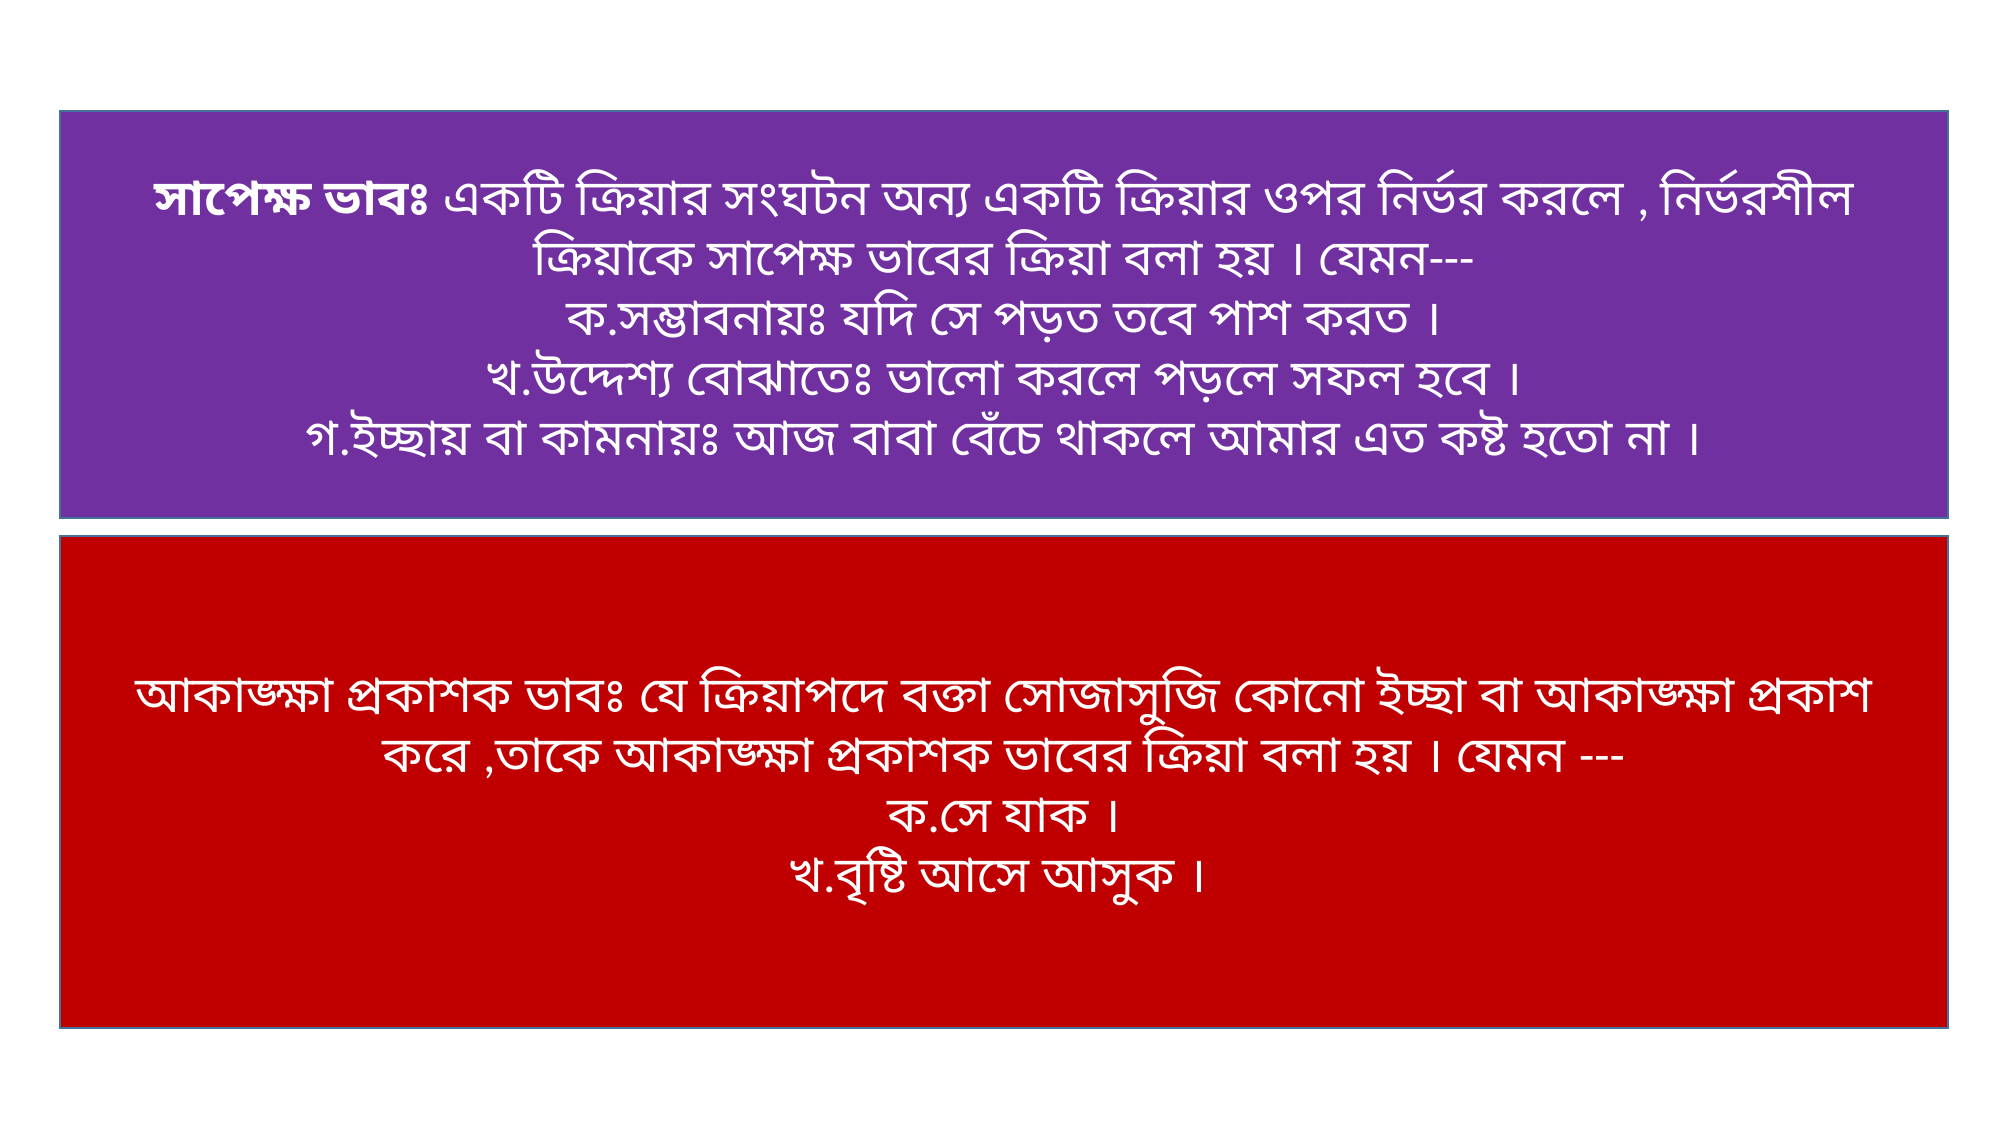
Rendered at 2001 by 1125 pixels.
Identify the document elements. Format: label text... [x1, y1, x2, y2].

text_box আকাঙ্ক্ষা প্রকাশক ভাবঃ যে ক্রিয়াপদে বক্তা সোজাসুজি কোনো ইচ্ছা বা আকাঙ্ক্ষা প্রকাশ করে ,তাকে আকাঙ্ক্ষা প্রকাশক ভাবের ক্রিয়া বলা হয় । যেমন --- ক.সে যাক । খ.বৃষ্টি আসে আসুক । [59, 535, 1949, 1029]
text_box সাপেক্ষ ভাবঃ একটি ক্রিয়ার সংঘটন অন্য একটি ক্রিয়ার ওপর নির্ভর করলে , নির্ভরশীল ক্রিয়াকে সাপেক্ষ ভাবের ক্রিয়া বলা হয় । যেমন--- ক.সম্ভাবনায়ঃ যদি সে পড়ত তবে পাশ করত । খ.উদ্দেশ্য বোঝাতেঃ ভালো করলে পড়লে সফল হবে । গ.ইচ্ছায় বা কামনায়ঃ আজ বাবা বেঁচে থাকলে আমার এত কষ্ট হতো না । [59, 110, 1949, 519]
